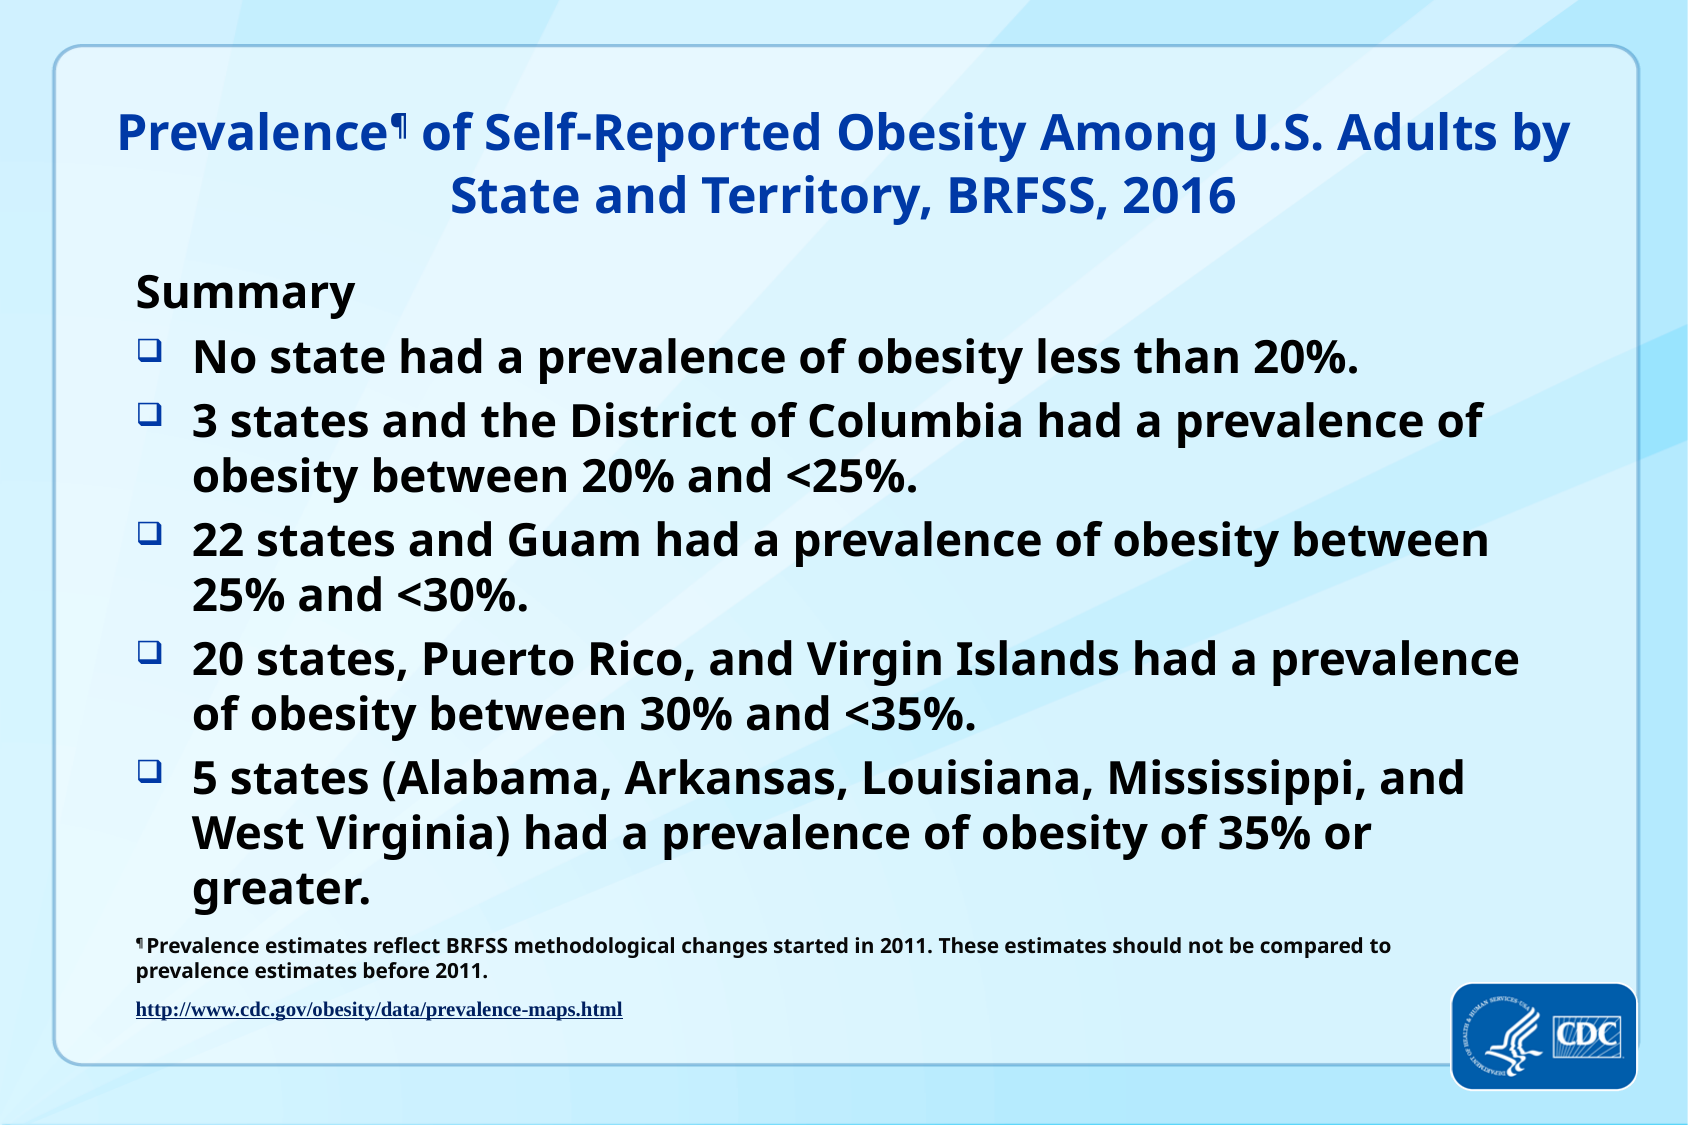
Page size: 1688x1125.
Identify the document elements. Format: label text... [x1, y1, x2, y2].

picture [0, 0, 1688, 1125]
list Summary No state had a prevalence of obesity less than 20%. 3 states and the District of Columbia had a prevalence of obesity between 20% and <25%. 22 states and Guam had a prevalence of obesity between 25% and <30%. 20 states, Puerto Rico, and Virgin Islands had a prevalence of obesity between 30% and <35%. 5 states (Alabama, Arkansas, Louisiana, Mississippi, and West Virginia) had a prevalence of obesity of 35% or greater. [120, 186, 1545, 851]
text_box ¶ Prevalence estimates reflect BRFSS methodological changes started in 2011. These estimates should not be compared to prevalence estimates before 2011. http://www.cdc.gov/obesity/data/prevalence-maps.html [120, 925, 1451, 1103]
title Prevalence¶ of Self-Reported Obesity Among U.S. Adults by State and Territory, BRFSS, 2016 [84, 68, 1604, 231]
